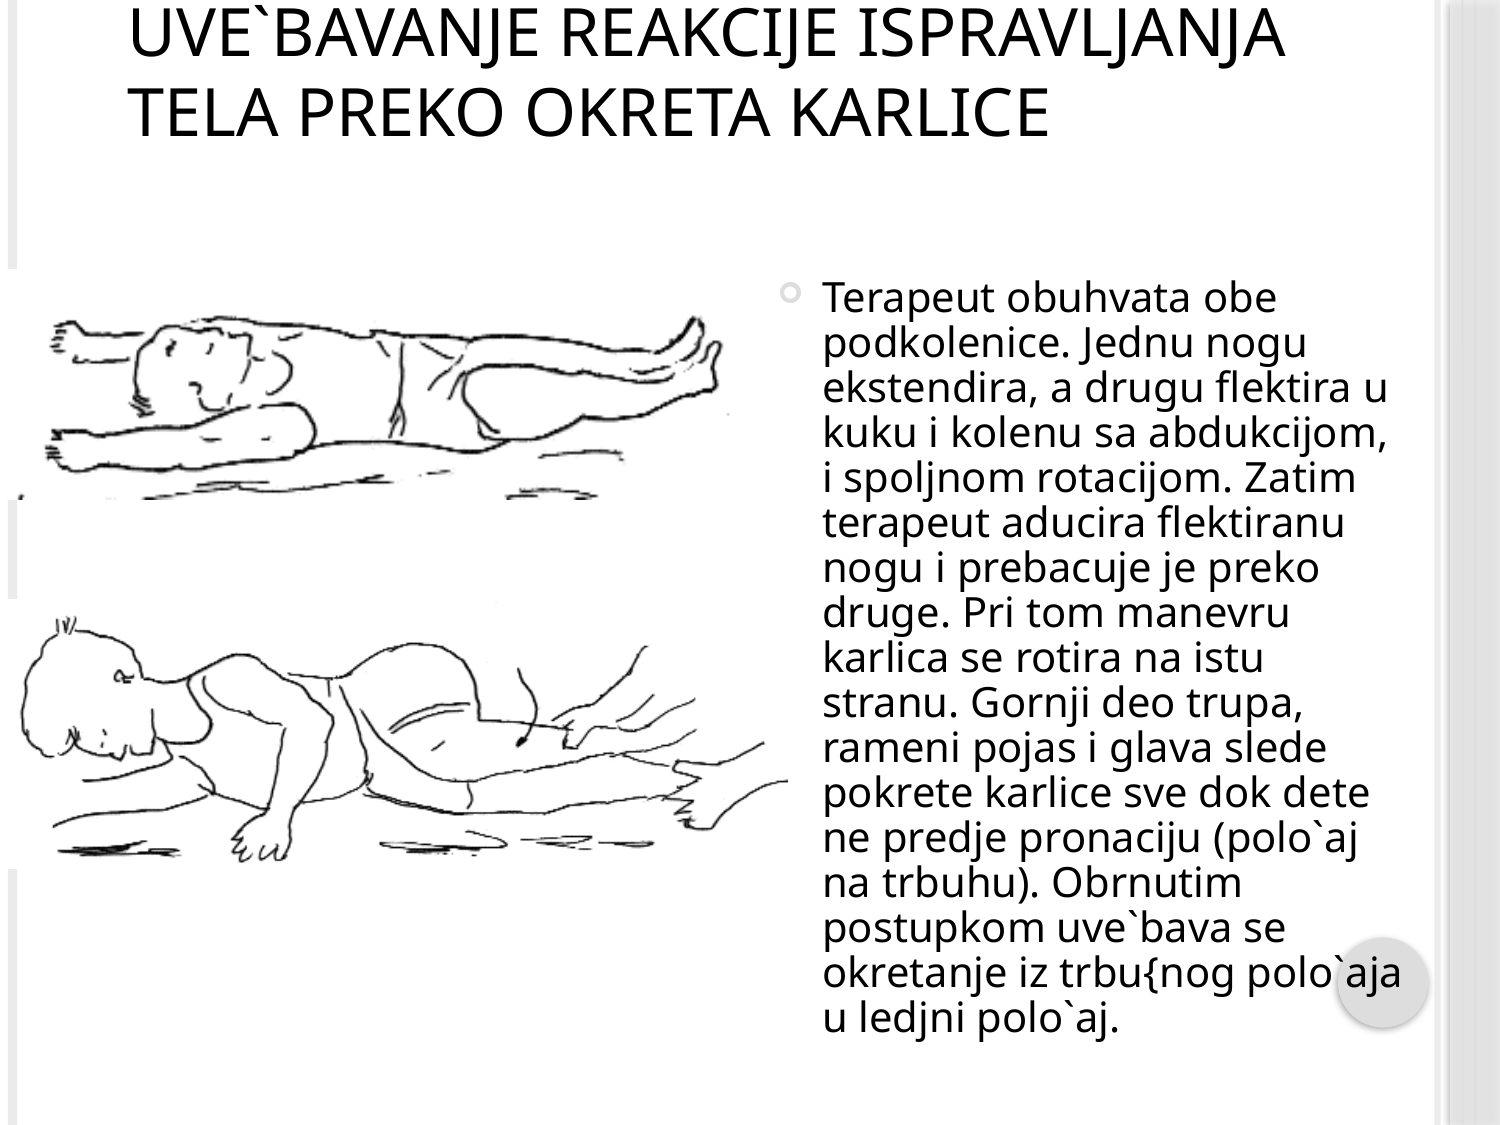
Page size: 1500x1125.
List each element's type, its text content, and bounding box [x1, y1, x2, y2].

title Uve`bavanje reakcije ispravljanja tela preko okreta karlice [112, 37, 1388, 238]
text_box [0, 268, 738, 501]
picture [0, 599, 788, 870]
list Terapeut obuhvata obe podkolenice. Jednu nogu ekstendira, a drugu flektira u kuku i kolenu sa abdukcijom, i spoljnom rotacijom. Zatim terapeut aducira flektiranu nogu i prebacuje je preko druge. Pri tom manevru karlica se rotira na istu stranu. Gornji deo trupa, rameni pojas i glava slede pokrete karlice sve dok dete ne predje pronaciju (polo`aj na trbuhu). Obrnutim postupkom uve`bava se okretanje iz trbu{nog polo`aja u ledjni polo`aj. [762, 269, 1426, 1001]
